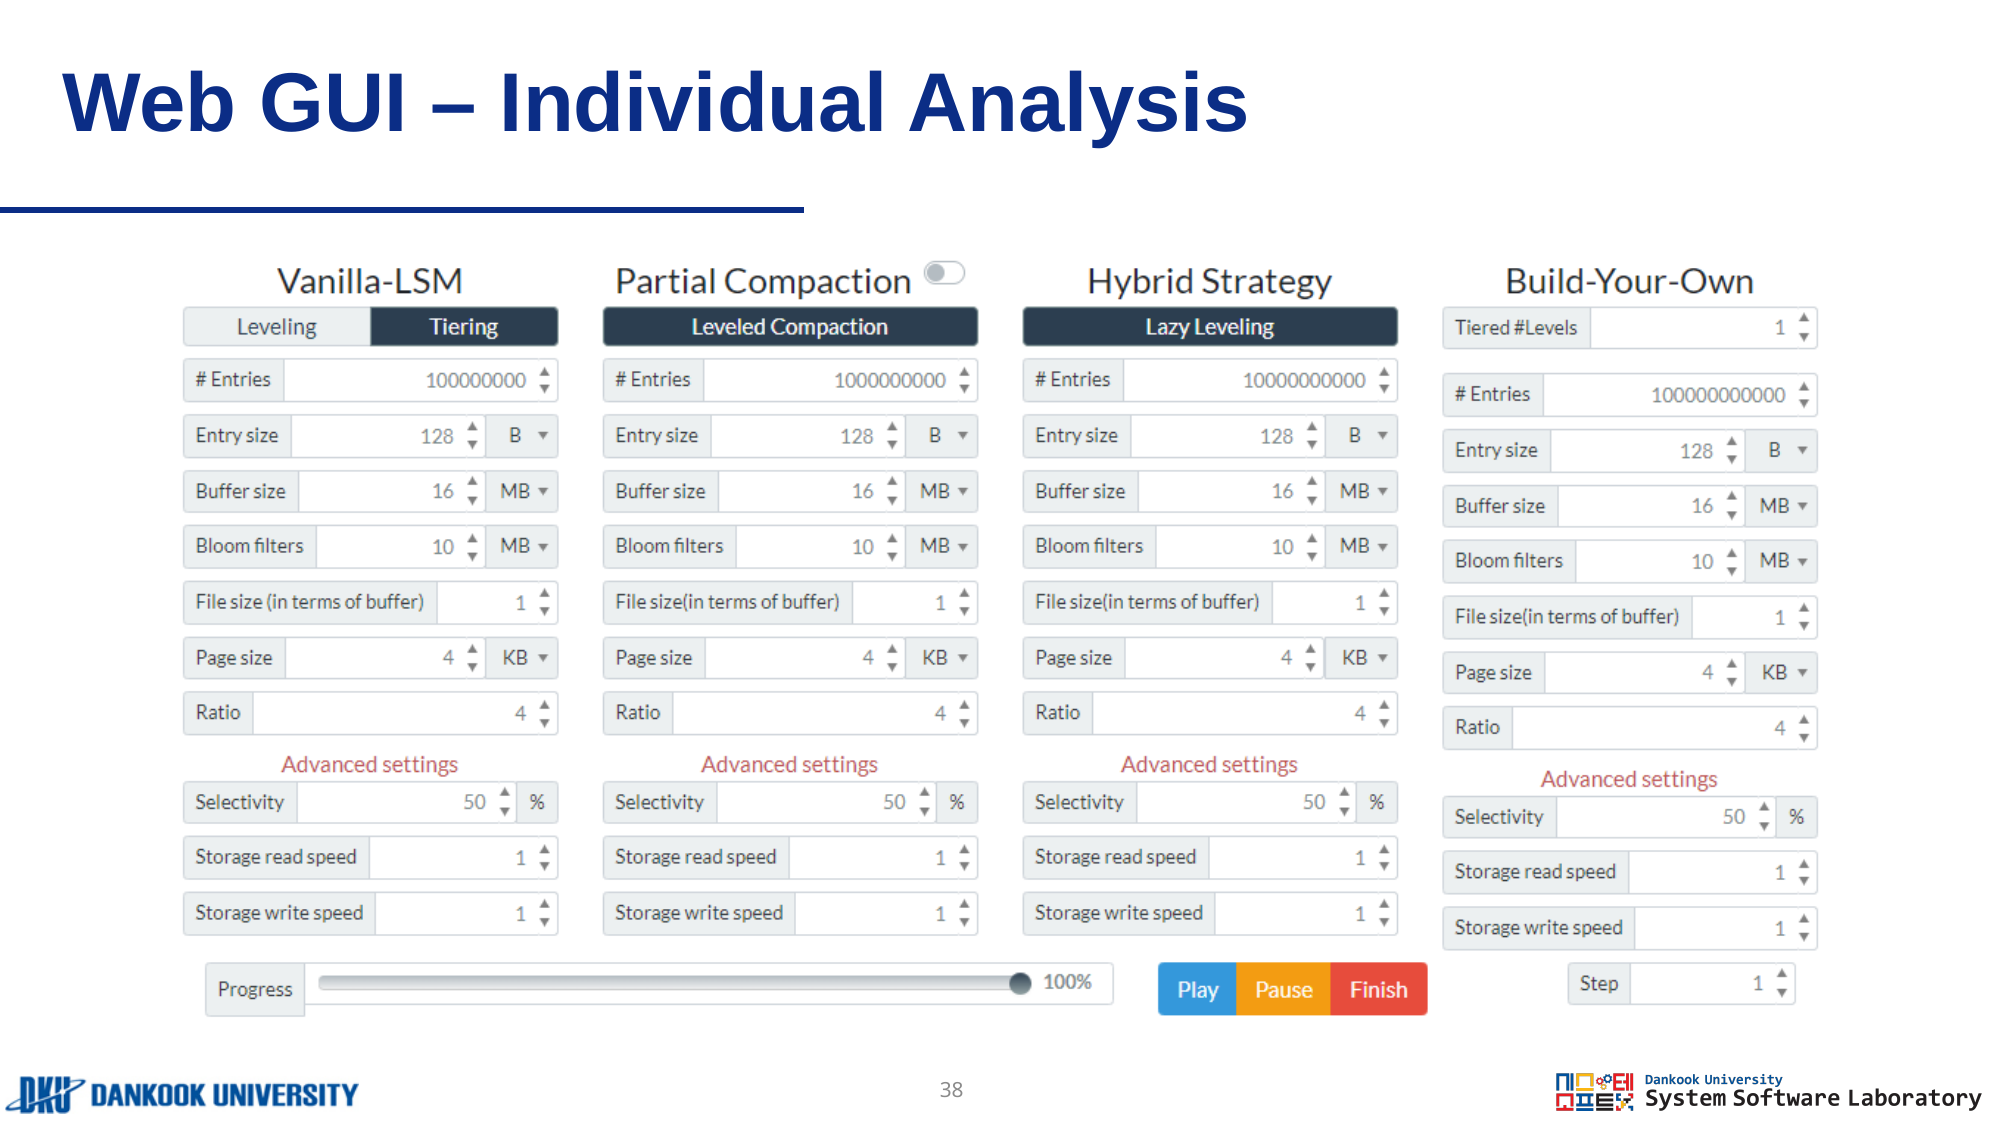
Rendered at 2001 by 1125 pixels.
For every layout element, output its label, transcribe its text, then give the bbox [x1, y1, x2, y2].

title Web GUI – Individual Analysis [47, 36, 1504, 173]
picture [167, 239, 1833, 1048]
picture [1548, 1064, 2001, 1125]
picture [5, 1076, 359, 1114]
slide_number 38 [726, 1067, 1177, 1116]
